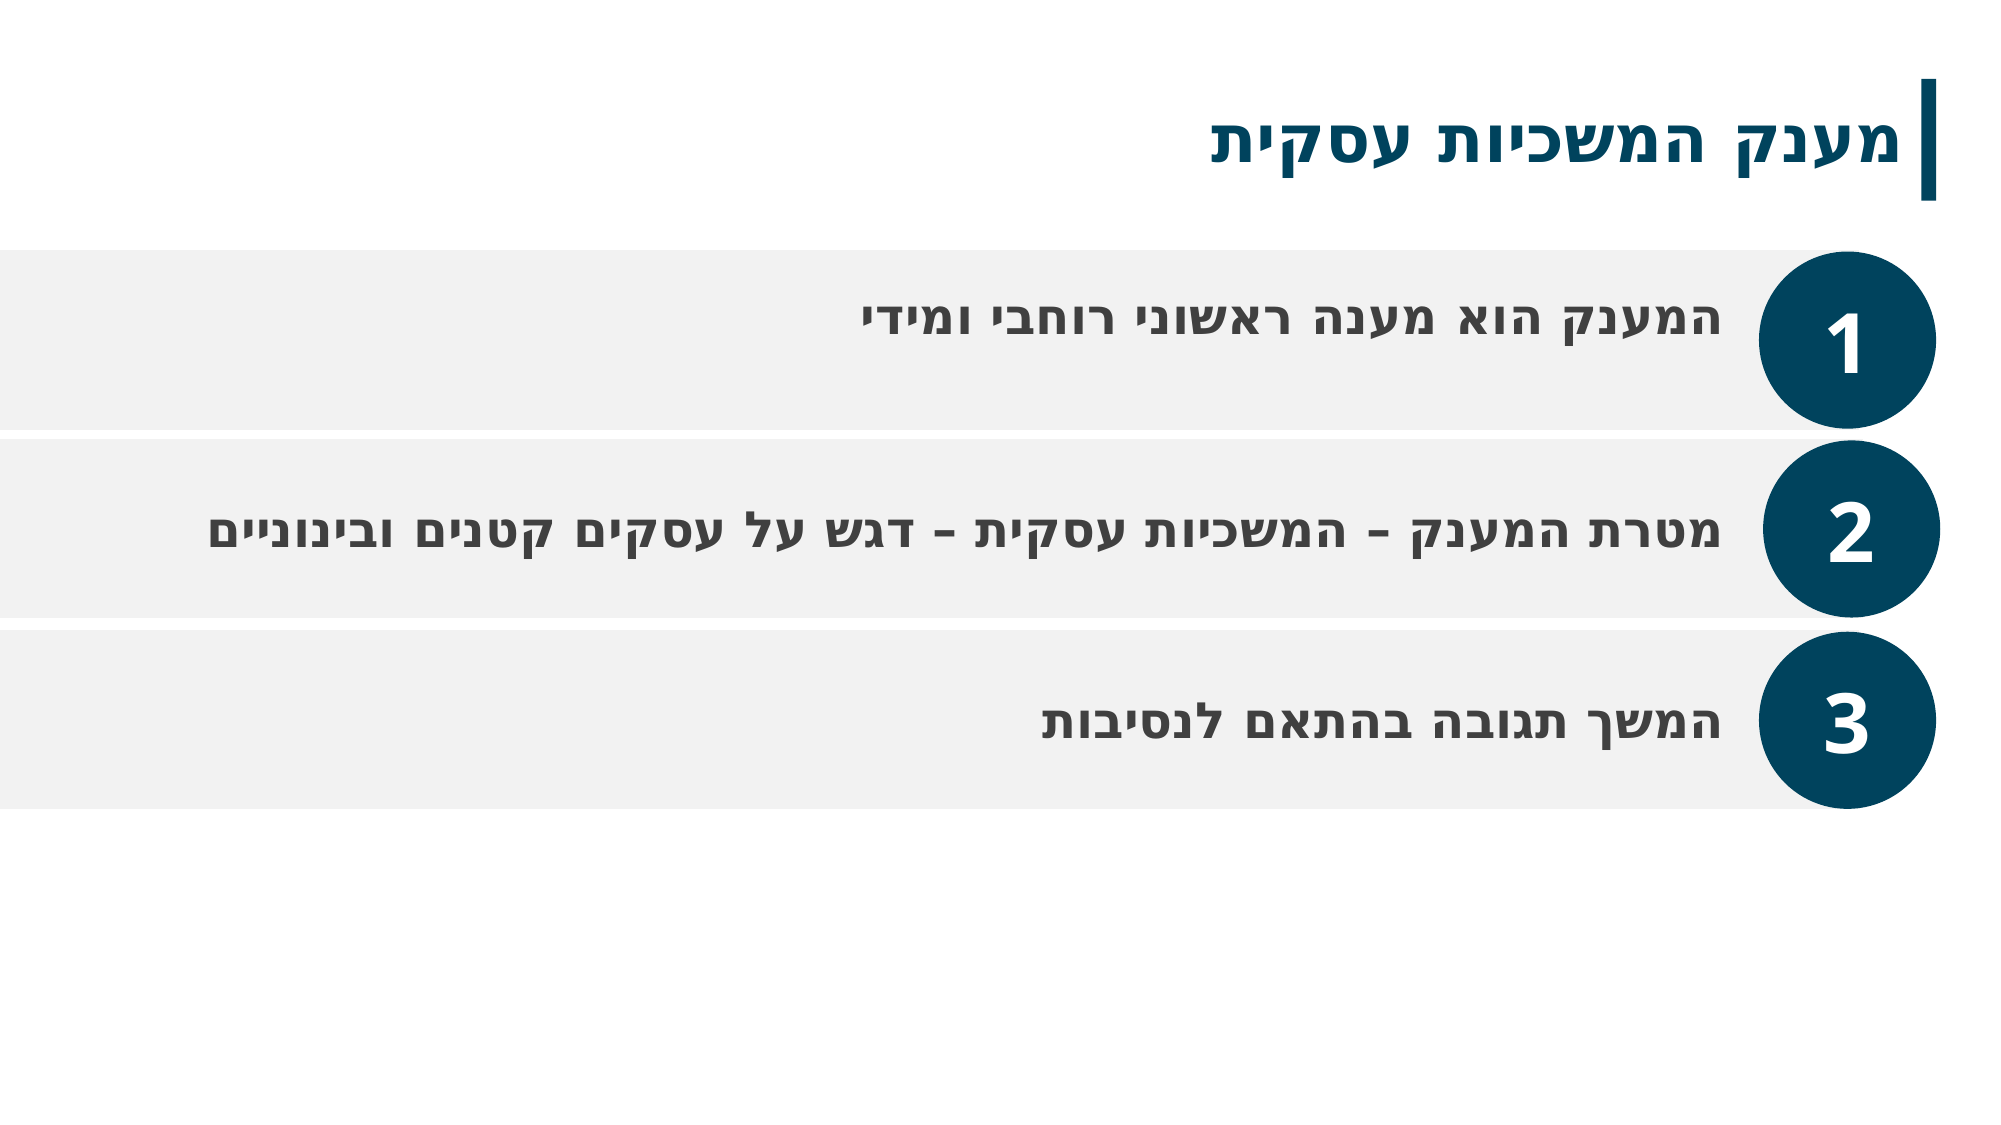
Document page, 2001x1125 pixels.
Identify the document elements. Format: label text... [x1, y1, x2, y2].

text_box [0, 439, 1841, 618]
text_box המשך תגובה בהתאם לנסיבות [0, 681, 1740, 757]
text_box 1 [1757, 250, 1938, 430]
text_box [0, 630, 1840, 809]
text_box מטרת המענק – המשכיות עסקית – דגש על עסקים קטנים ובינוניים [0, 490, 1740, 565]
text_box 3 [1757, 630, 1938, 810]
text_box מענק המשכיות עסקית [98, 88, 1920, 184]
text_box [0, 250, 1838, 430]
text_box 2 [1762, 439, 1942, 619]
text_box [1920, 78, 1937, 202]
text_box המענק הוא מענה ראשוני רוחבי ומידי [98, 277, 1740, 353]
